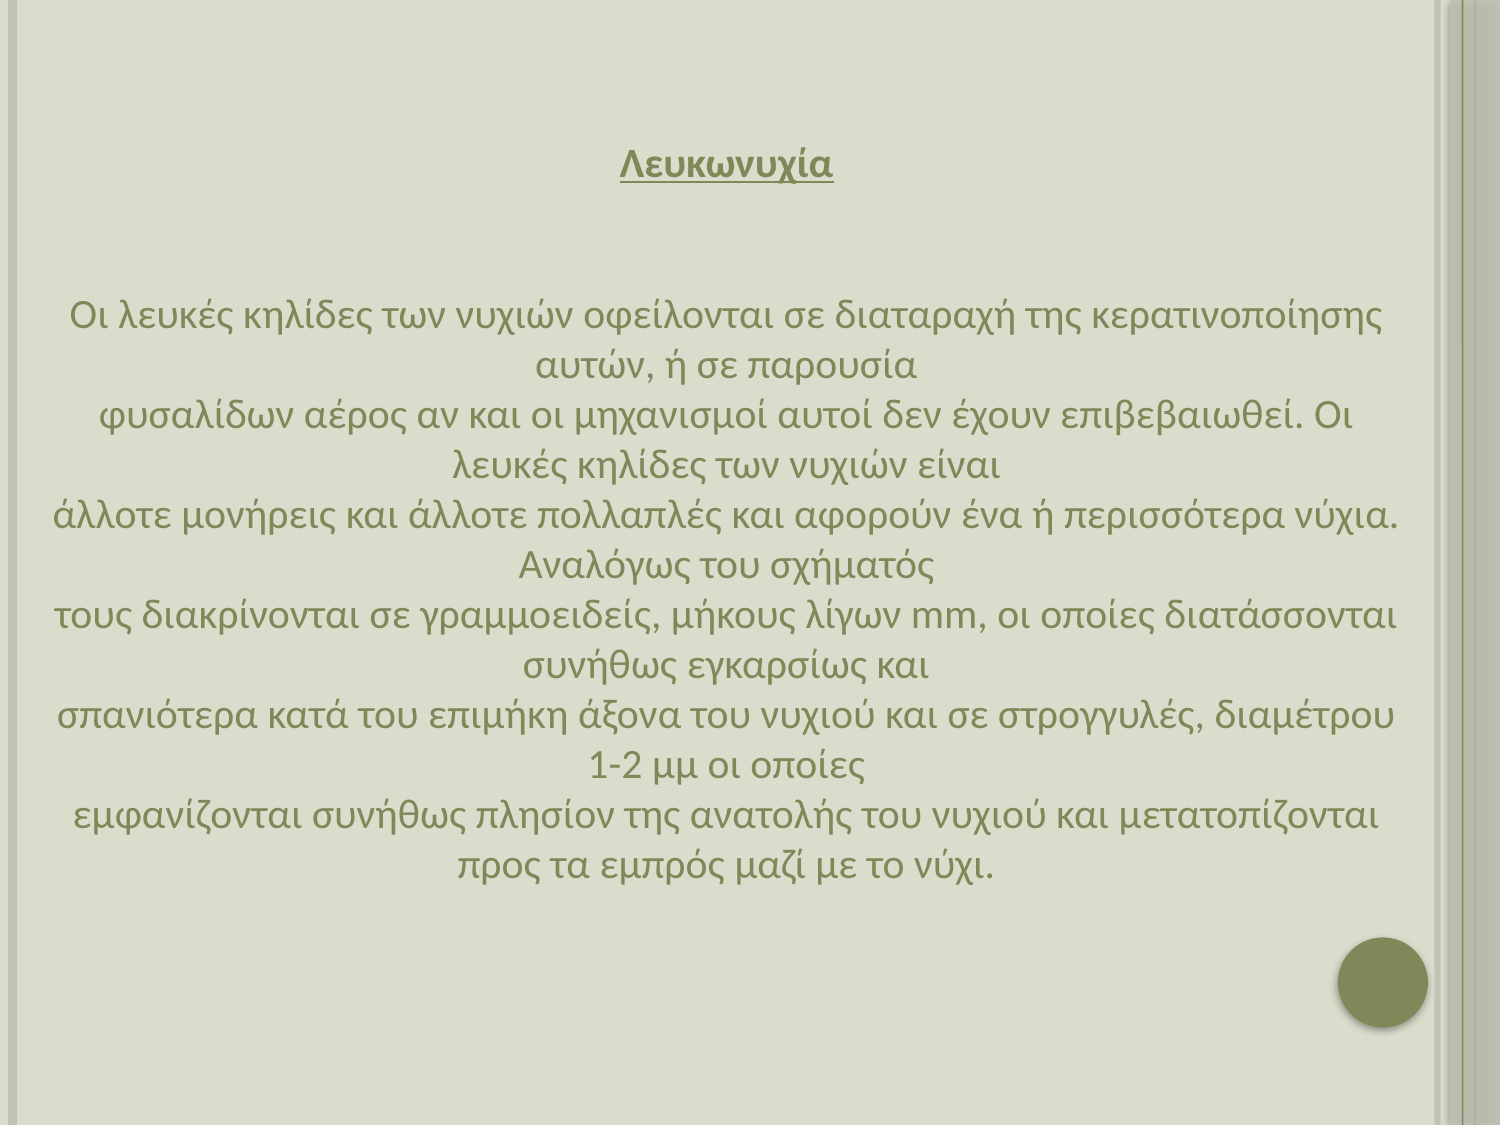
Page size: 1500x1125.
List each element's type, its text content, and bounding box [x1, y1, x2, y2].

text_box Λευκωνυχία Οι λευκές κηλίδες των νυχιών οφείλονται σε διαταραχή της κερατινοποίησης αυτών, ή σε παρουσία φυσαλίδων αέρος αν και οι μηχανισμοί αυτοί δεν έχουν επιβεβαιωθεί. Οι λευκές κηλίδες των νυχιών είναι άλλοτε μονήρεις και άλλοτε πολλαπλές και αφορούν ένα ή περισσότερα νύχια. Αναλόγως του σχήματός τους διακρίνονται σε γραμμοειδείς, μήκους λίγων mm, οι οποίες διατάσσονται συνήθως εγκαρσίως και σπανιότερα κατά του επιμήκη άξονα του νυχιού και σε στρογγυλές, διαμέτρου 1-2 μμ οι οποίες εμφανίζονται συνήθως πλησίον της ανατολής του νυχιού και μετατοπίζονται προς τα εμπρός μαζί με το νύχι. [35, 128, 1418, 894]
